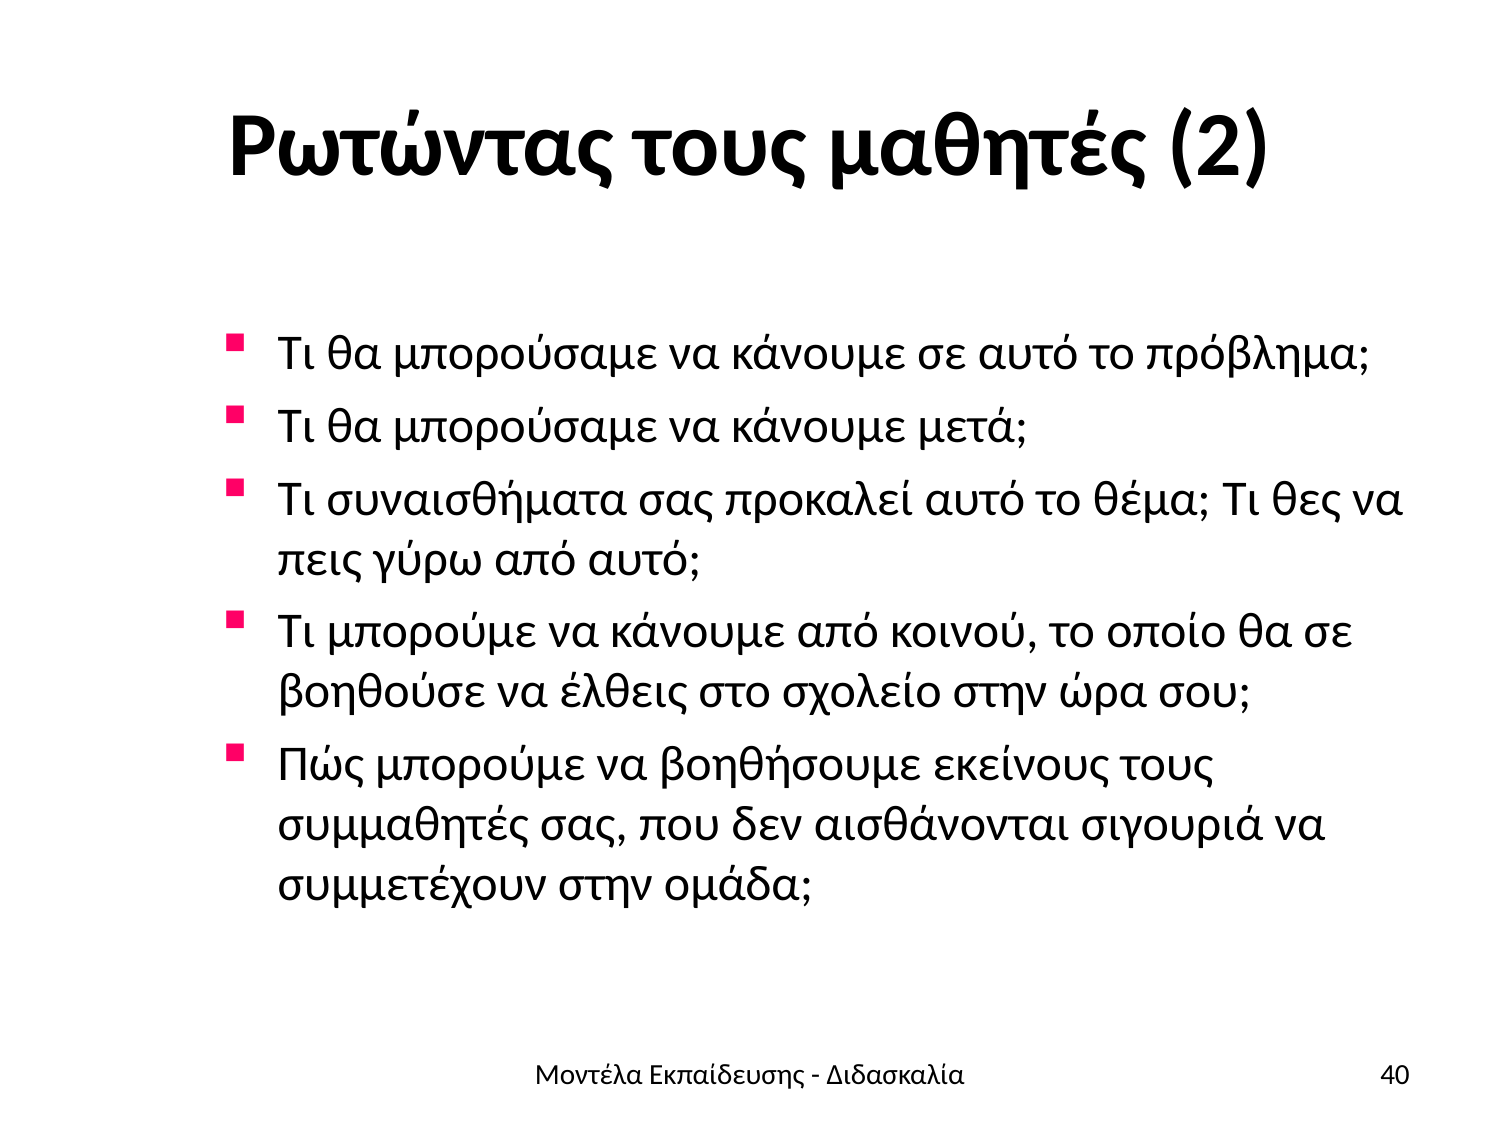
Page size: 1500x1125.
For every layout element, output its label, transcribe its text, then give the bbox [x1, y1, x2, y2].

list Τι θα μπορούσαμε να κάνουμε σε αυτό το πρόβλημα; Τι θα μπορούσαμε να κάνουμε μετά; Τι συναισθήματα σας προκαλεί αυτό το θέμα; Τι θες να πεις γύρω από αυτό; Τι μπορούμε να κάνουμε από κοινού, το οποίο θα σε βοηθούσε να έλθεις στο σχολείο στην ώρα σου; Πώς μπορούμε να βοηθήσουμε εκείνους τους συμμαθητές σας, που δεν αισθάνονται σιγουριά να συμμετέχουν στην ομάδα; [75, 262, 1425, 1005]
slide_number 40 [1074, 1042, 1425, 1103]
footer Μοντέλα Εκπαίδευσης - Διδασκαλία [512, 1042, 988, 1103]
title Ρωτώντας τους μαθητές (2) [75, 45, 1425, 233]
